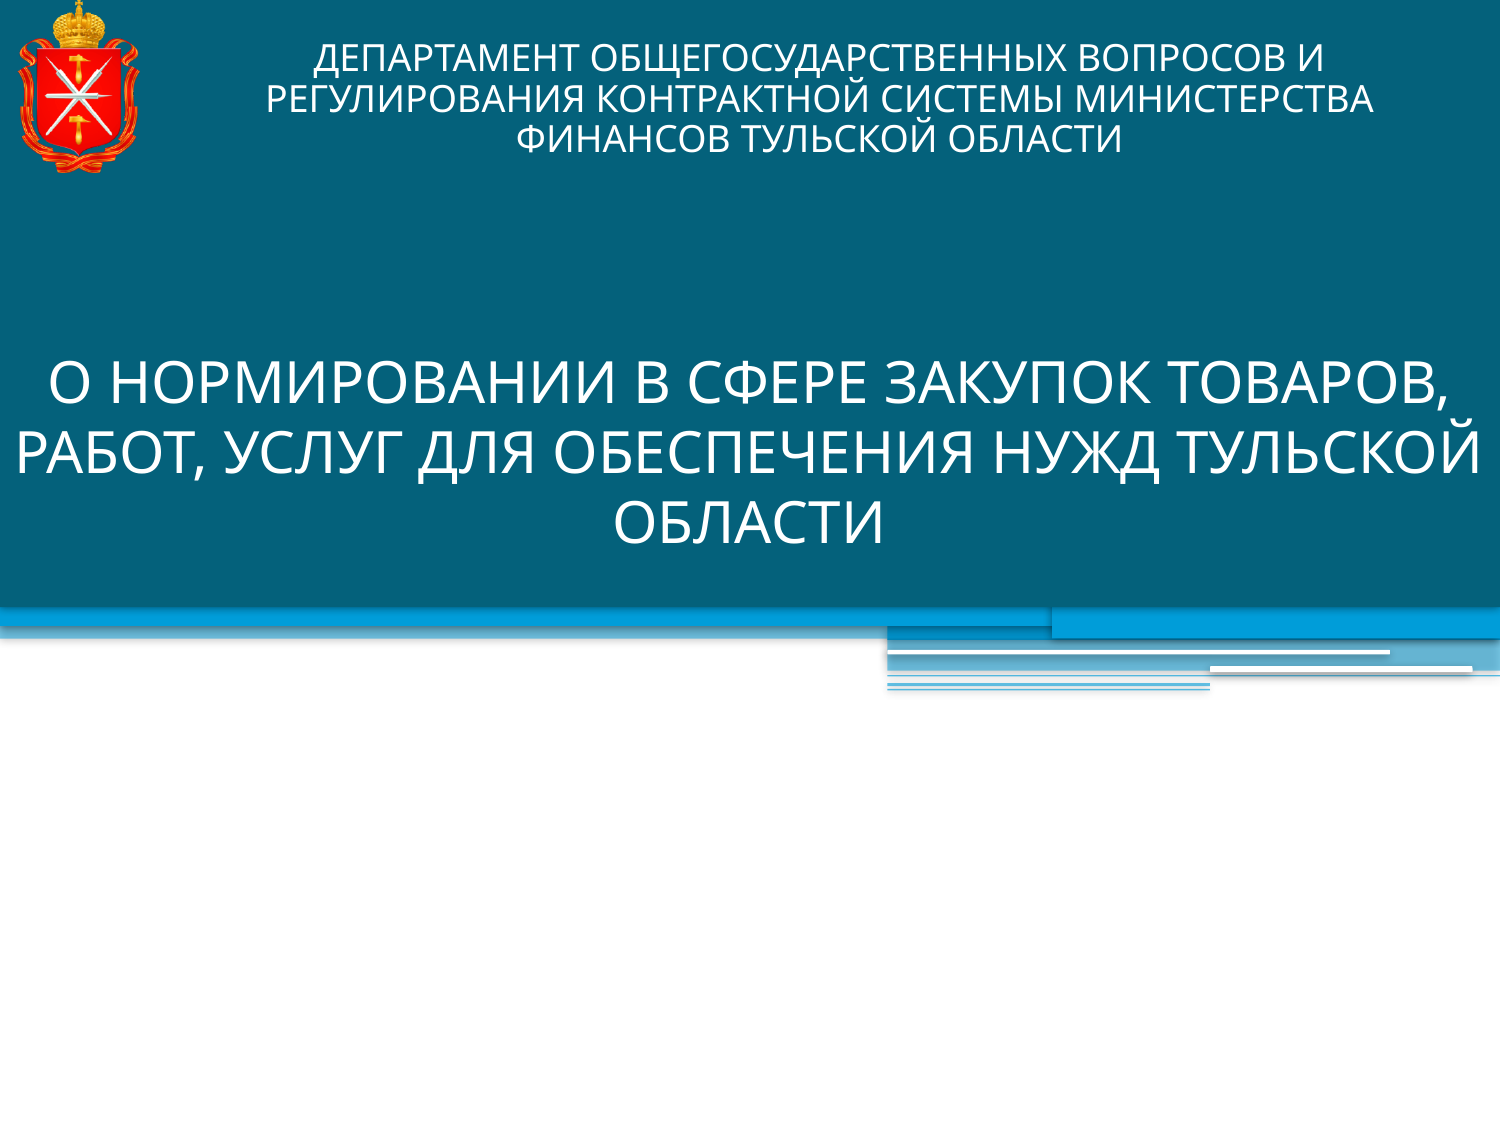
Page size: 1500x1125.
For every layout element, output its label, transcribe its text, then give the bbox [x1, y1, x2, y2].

title О нормировании в сфере закупок товаров, работ, услуг для обеспечения нужд Тульской области [0, 255, 1500, 563]
picture [19, 0, 139, 172]
text_box ДЕПАРТАМЕНТ ОБЩЕГОСУДАРСТВЕННЫХ ВОПРОСОВ И РЕГУЛИРОВАНИЯ КОНТРАКТНОЙ СИСТЕМЫ МИНИСТЕРСТВА ФИНАНСОВ ТУЛЬСКОЙ ОБЛАСТИ [145, 32, 1500, 169]
